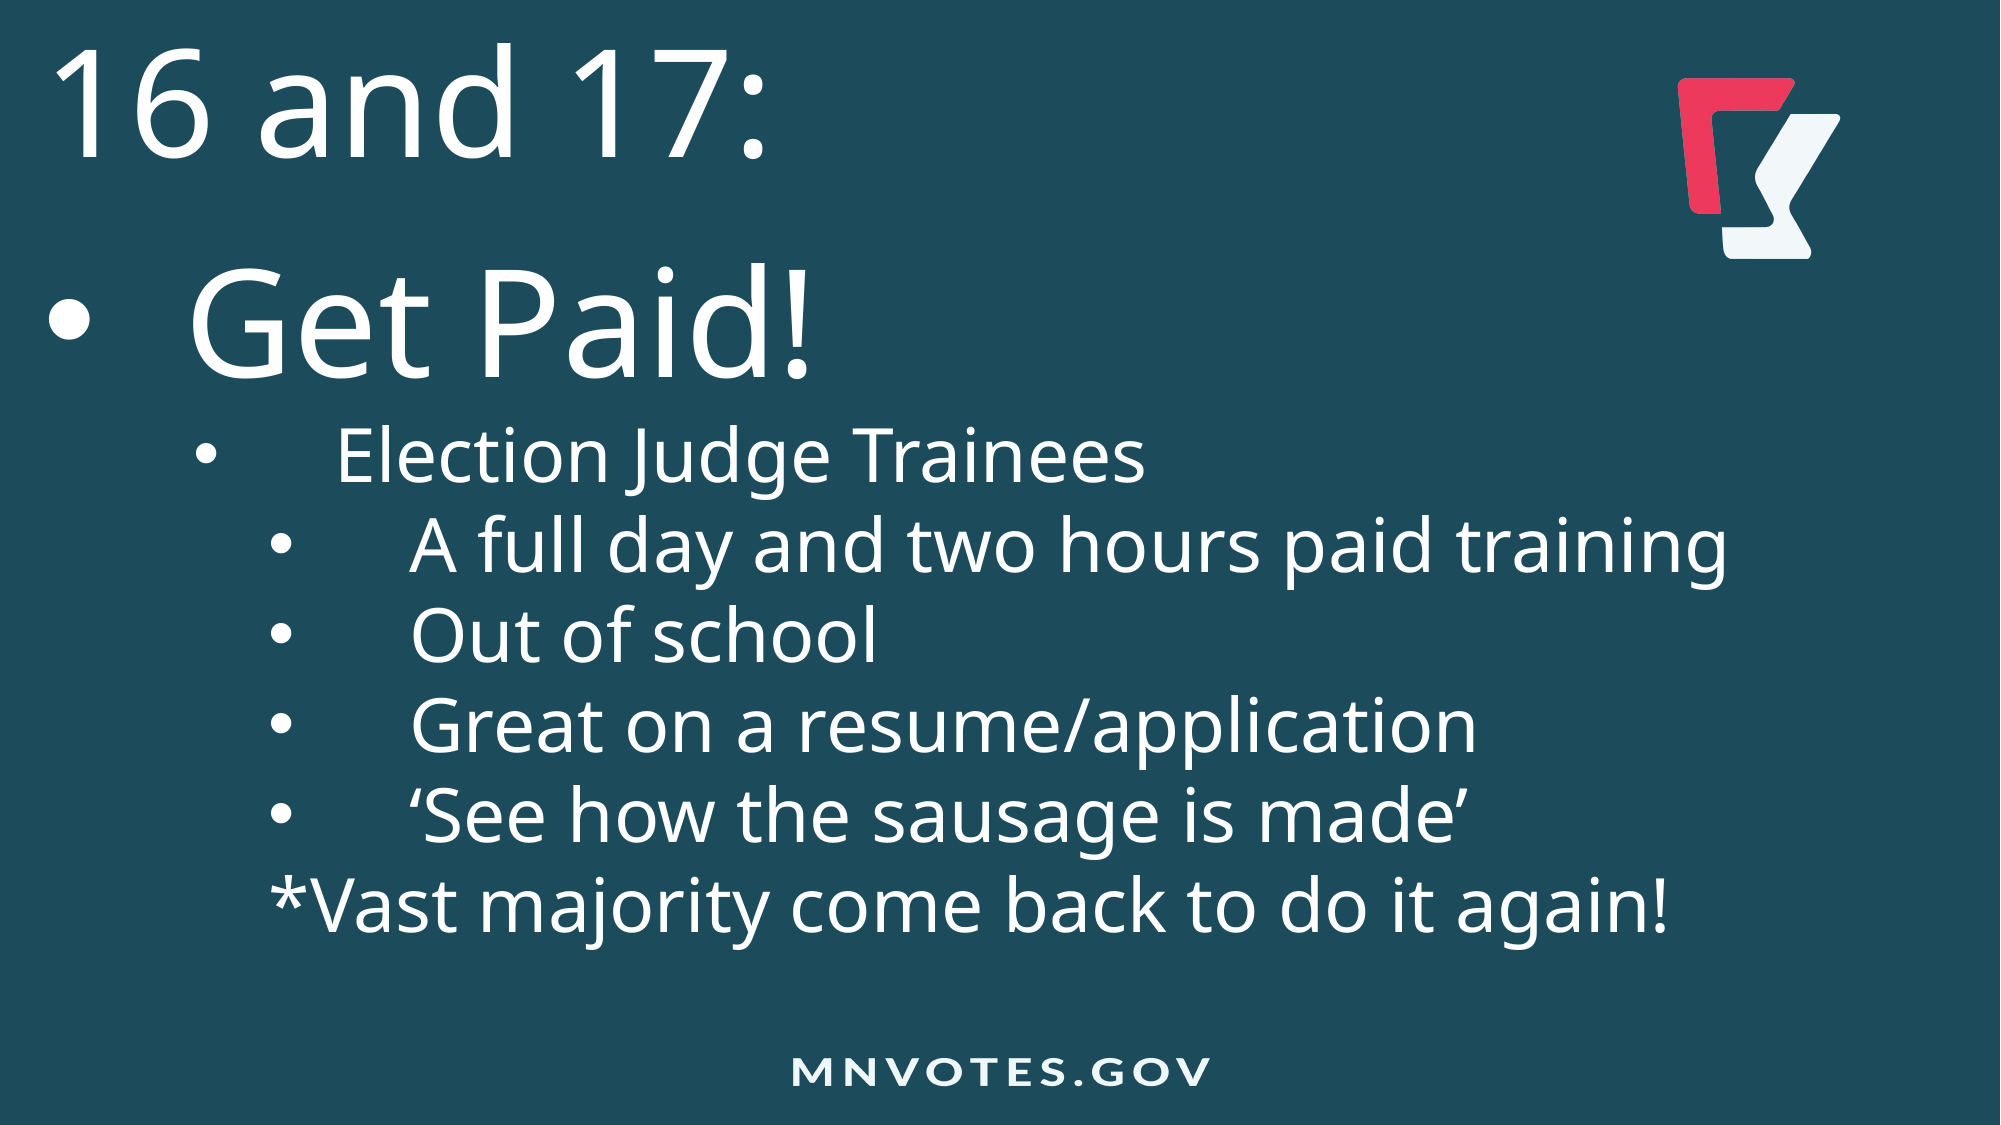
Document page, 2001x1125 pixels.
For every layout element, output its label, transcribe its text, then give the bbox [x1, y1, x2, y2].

text_box 16 and 17: Get Paid! Election Judge Trainees A full day and two hours paid training Out of school Great on a resume/application ‘See how the sausage is made’ *Vast majority come back to do it again! [29, 0, 1881, 955]
picture [758, 1026, 1242, 1118]
